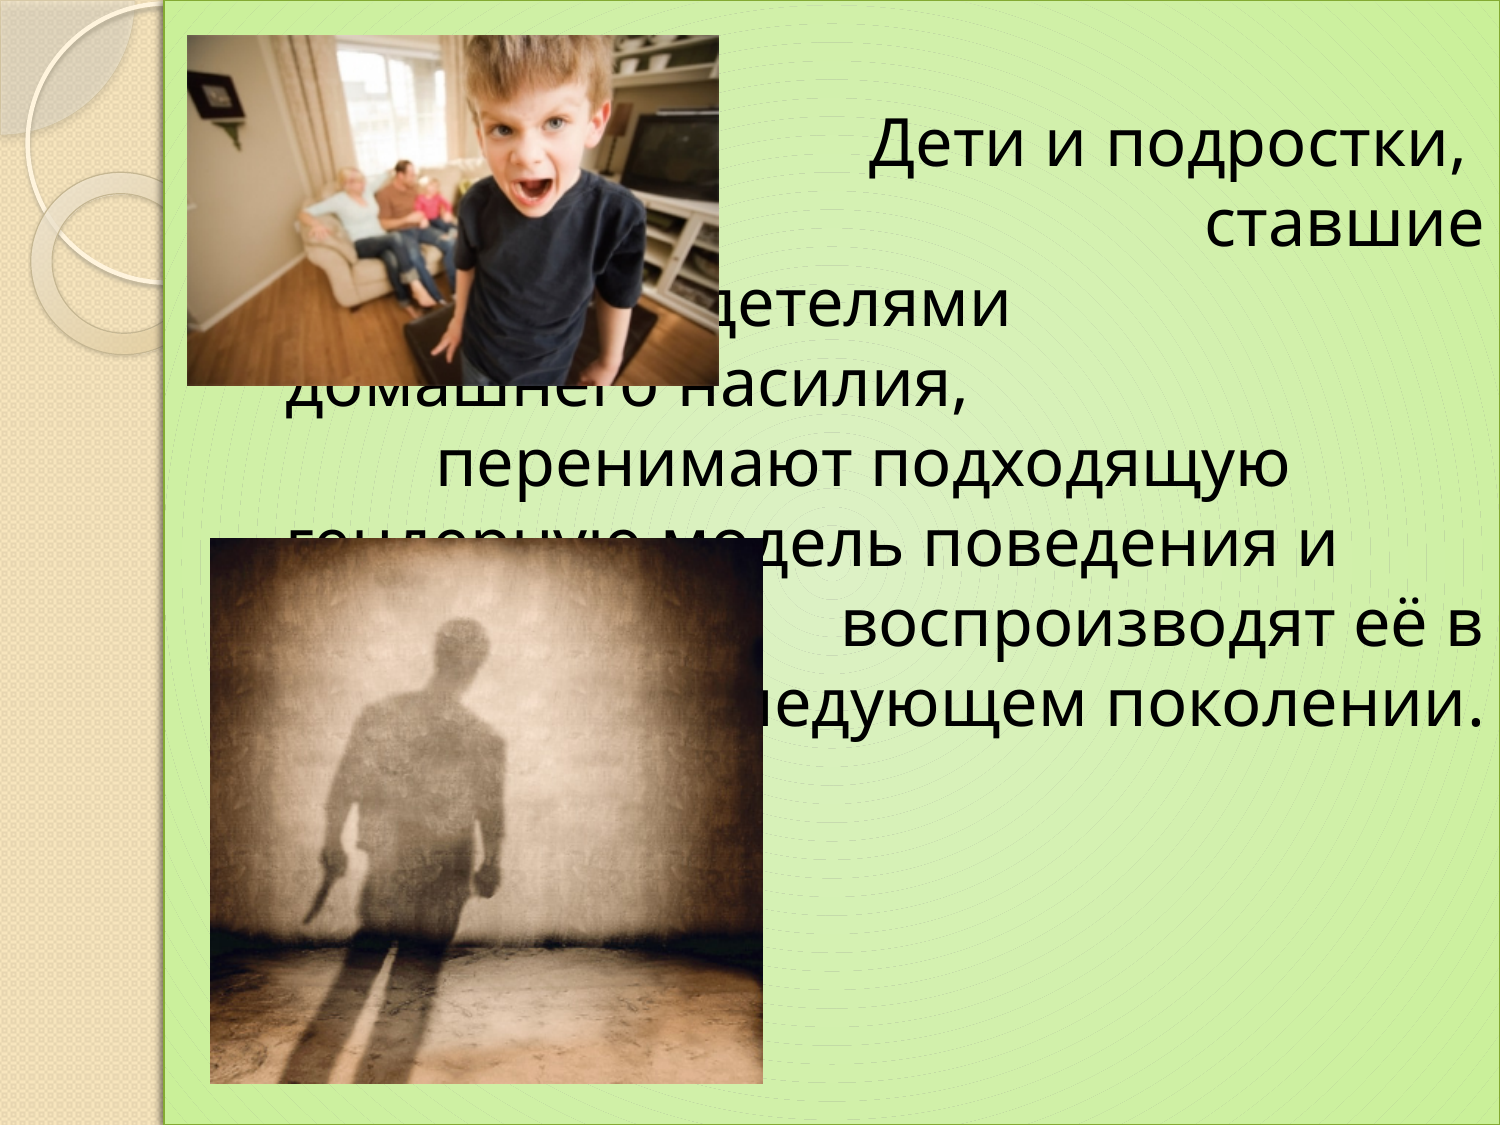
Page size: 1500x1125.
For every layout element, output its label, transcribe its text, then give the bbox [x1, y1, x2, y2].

picture [187, 34, 719, 386]
picture [210, 538, 763, 1084]
list Дети и подростки, ставшие свидетелями домашнего насилия, перенимают подходящую гендерную модель поведения и воспроизводят её в следующем поколении. [163, 0, 1500, 1125]
